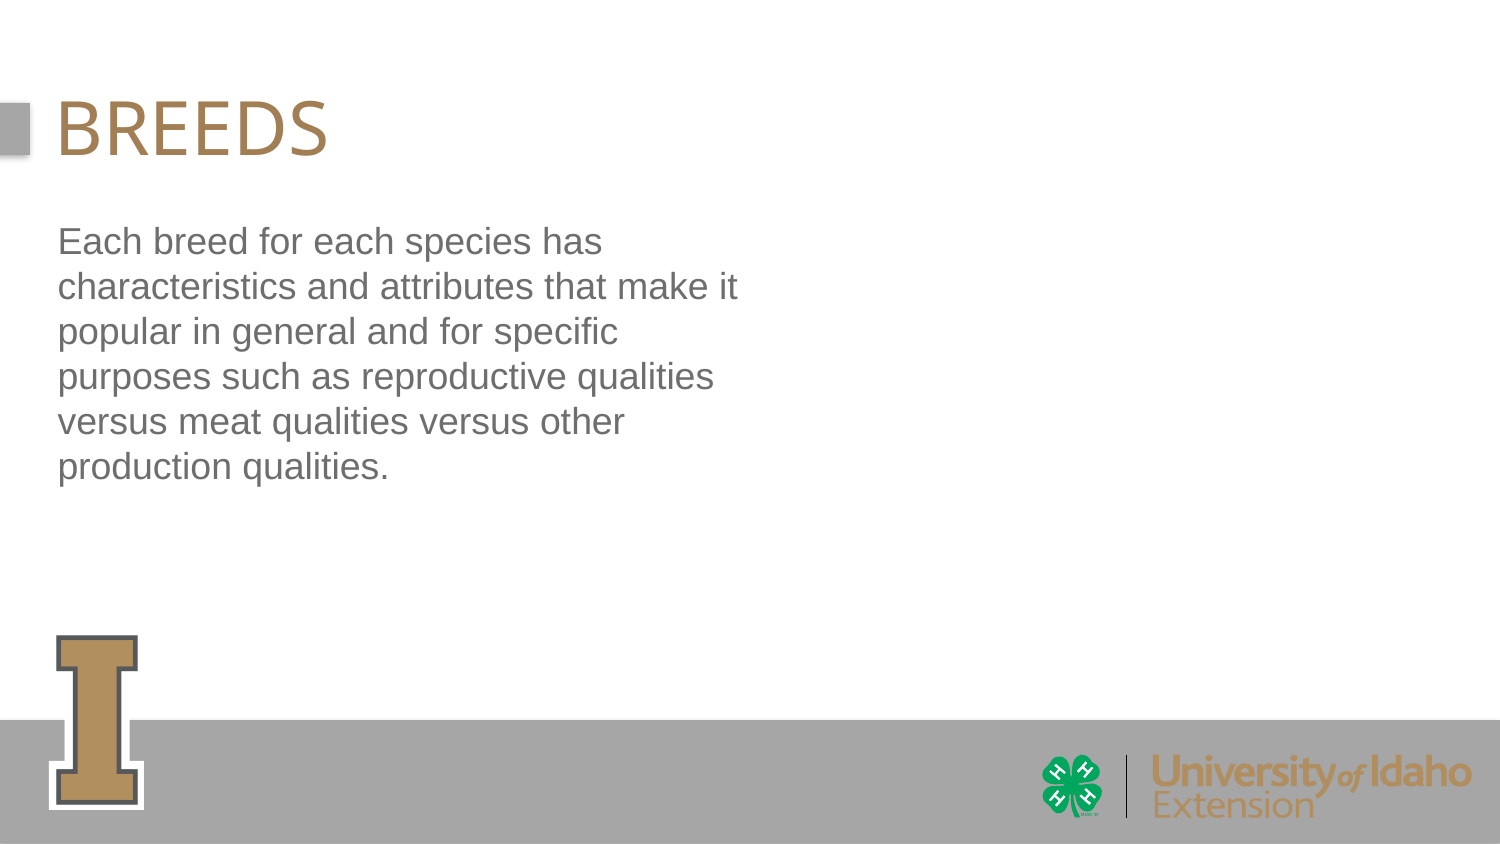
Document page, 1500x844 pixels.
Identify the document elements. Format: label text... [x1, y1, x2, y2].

title breeds [54, 80, 1405, 175]
list Each breed for each species has characteristics and attributes that make it popular in general and for specific purposes such as reproductive qualities versus meat qualities versus other production qualities. [46, 216, 769, 593]
